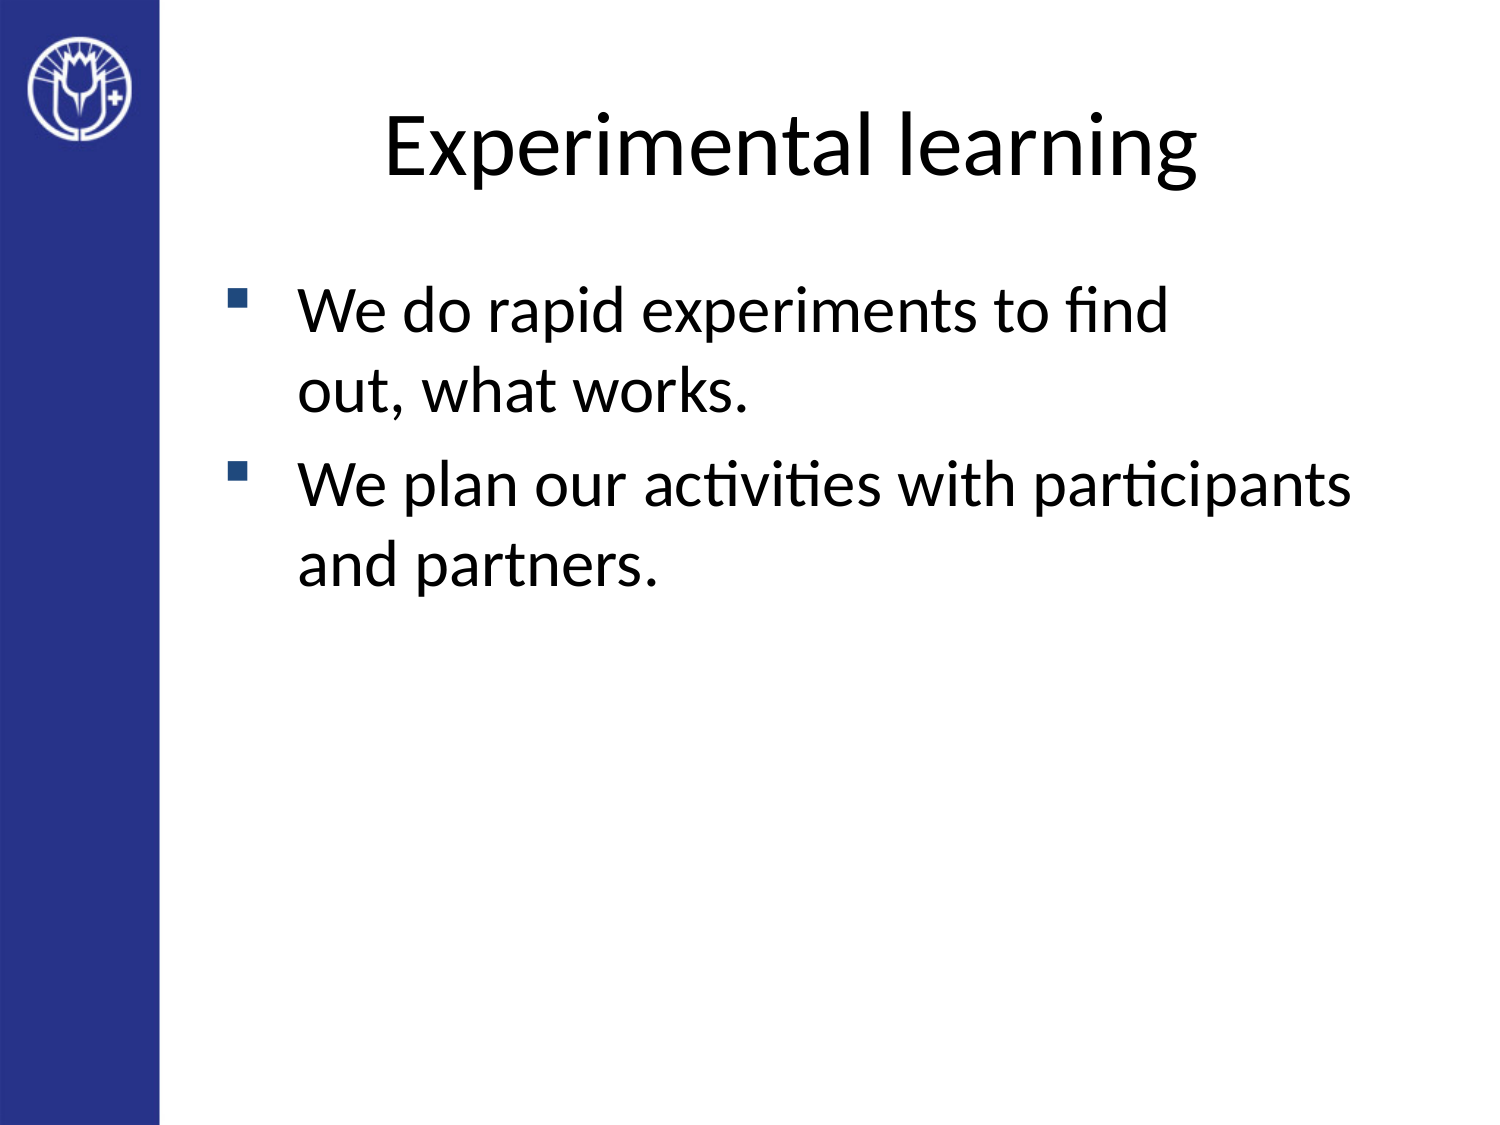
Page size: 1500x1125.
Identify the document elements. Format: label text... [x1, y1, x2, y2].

list We do rapid experiments to find out, what works. We plan our activities with participants and partners. [207, 258, 1379, 1002]
picture [0, 0, 1500, 1125]
title Experimental learning [159, 45, 1425, 233]
